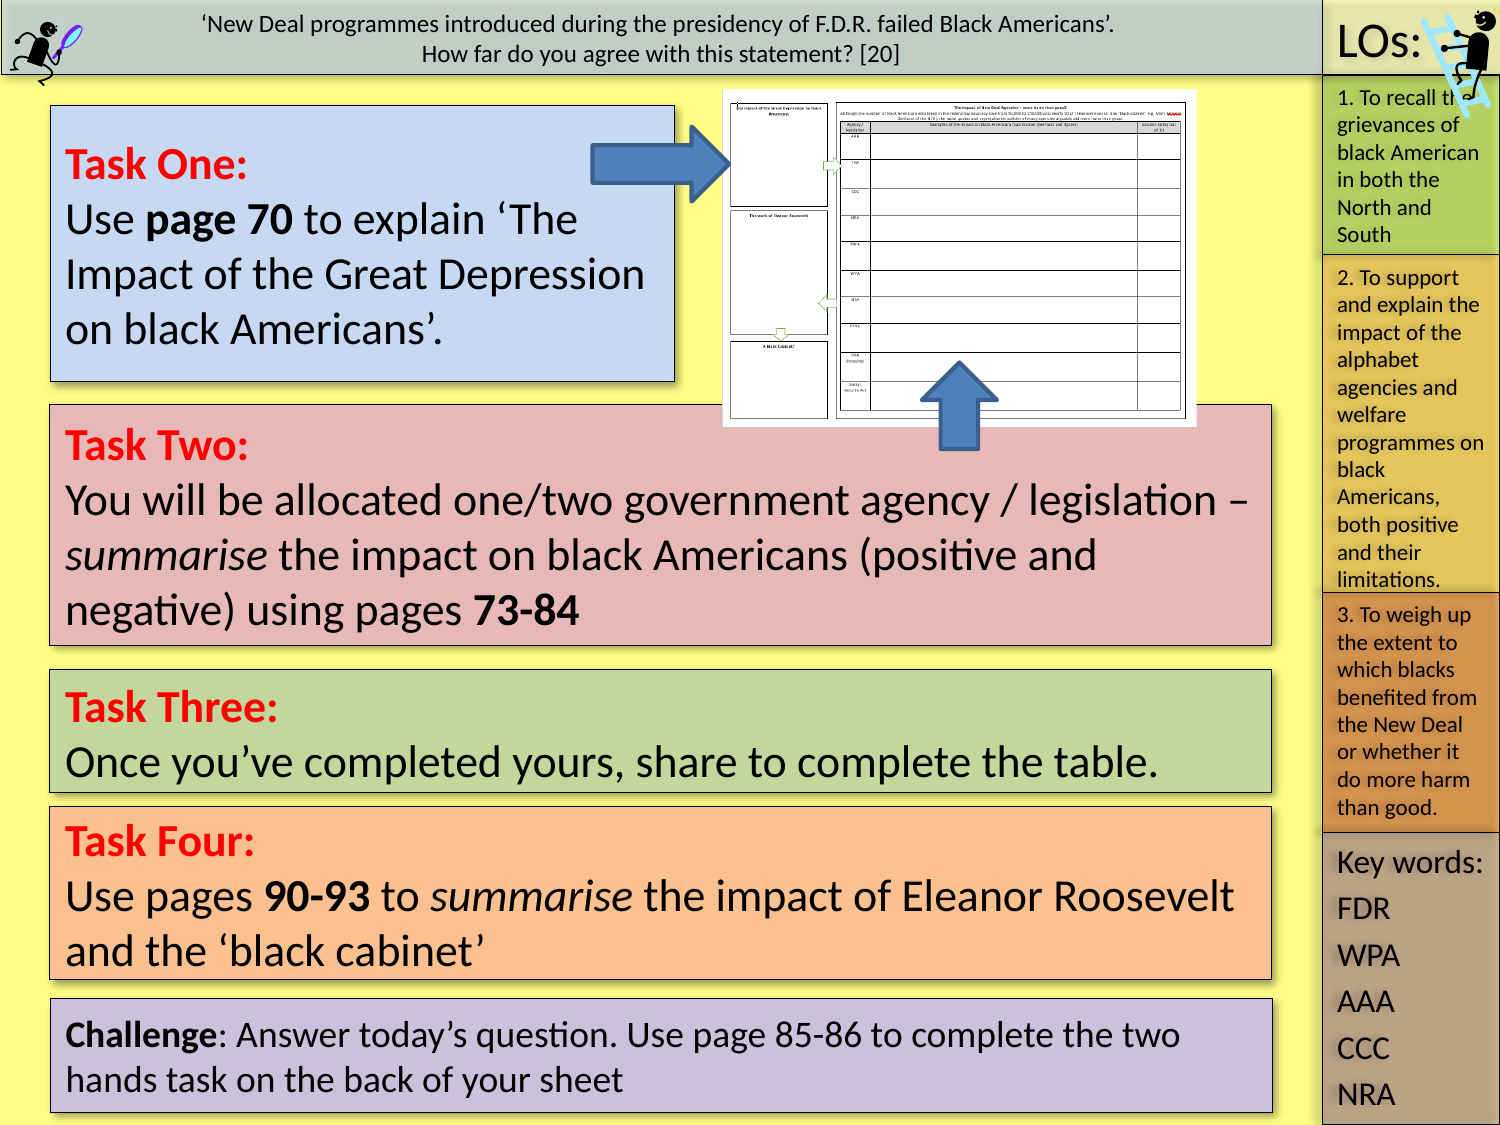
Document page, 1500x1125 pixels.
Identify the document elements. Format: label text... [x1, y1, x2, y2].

picture [721, 89, 1197, 427]
text_box [938, 435, 981, 452]
text_box Challenge: Answer today’s question. Use page 85-86 to complete the two hands task on the back of your sheet [50, 998, 1273, 1113]
text_box Task Three: Once you’ve completed yours, share to complete the table. [49, 669, 1272, 793]
text_box Task Four: Use pages 90-93 to summarise the impact of Eleanor Roosevelt and the ‘black cabinet’ [49, 806, 1272, 980]
text_box [590, 124, 716, 204]
text_box Task Two: You will be allocated one/two government agency / legislation – summarise the impact on black Americans (positive and negative) using pages 73-84 [49, 404, 1272, 646]
text_box Task One: Use page 70 to explain ‘The Impact of the Great Depression on black Americans’. [50, 105, 675, 382]
